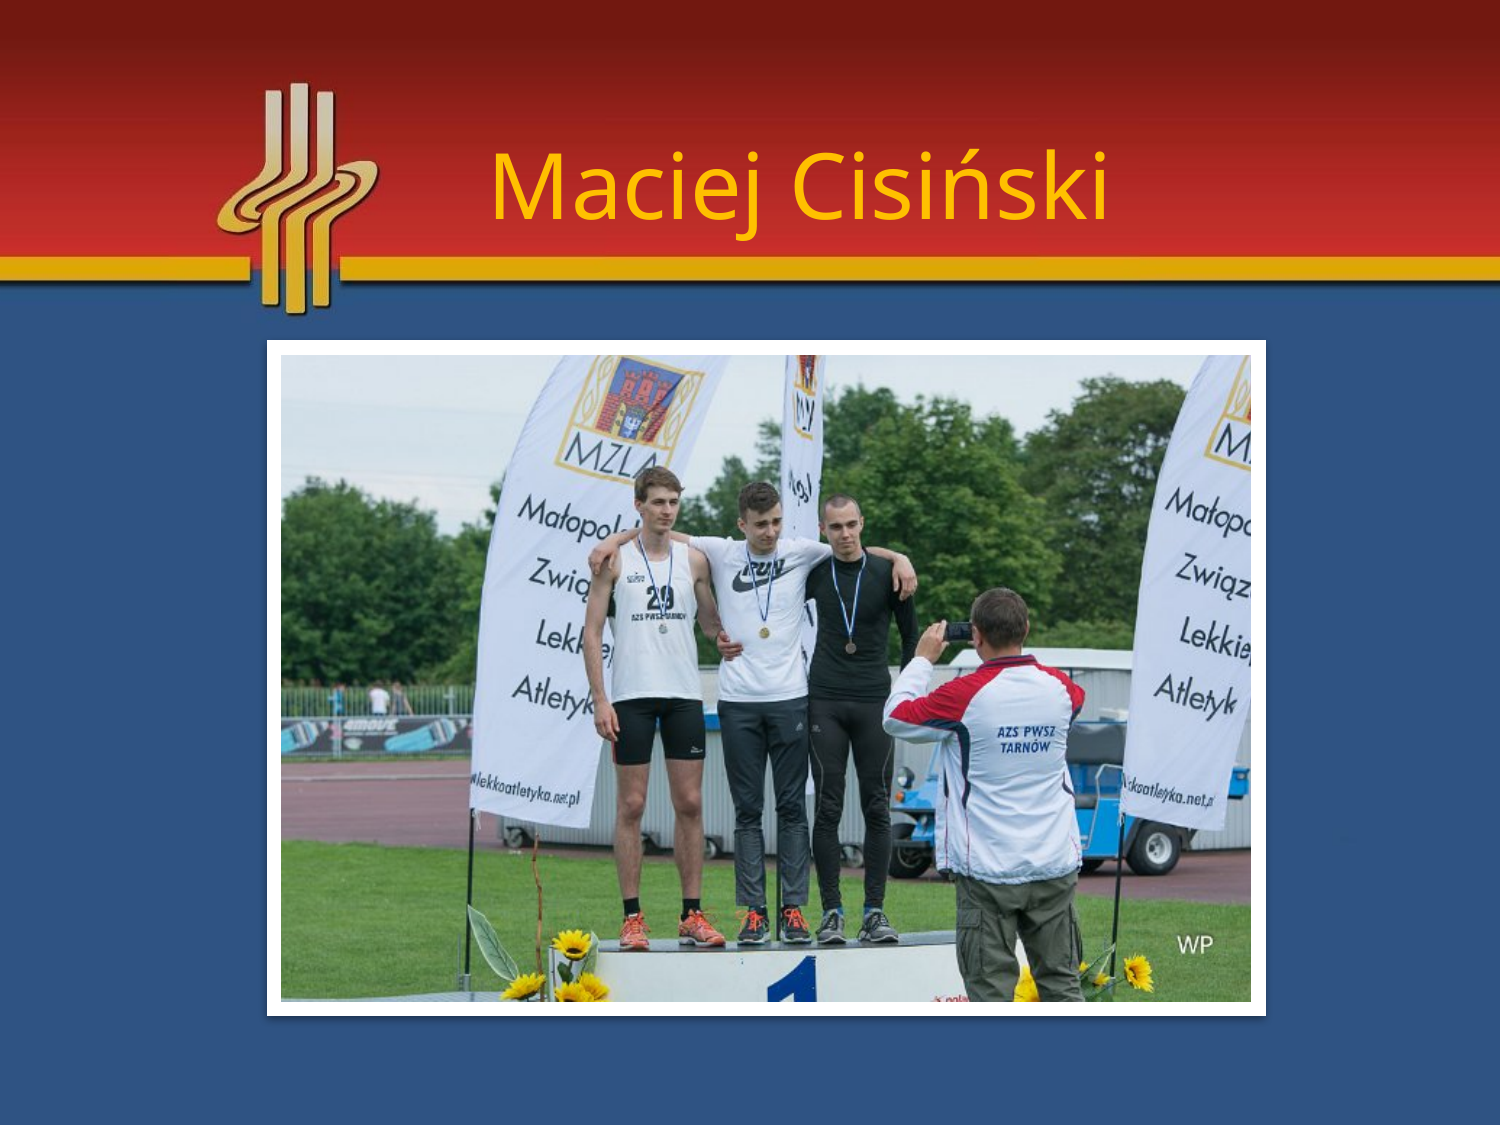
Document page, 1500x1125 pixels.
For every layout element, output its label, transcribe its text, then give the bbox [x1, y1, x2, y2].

title Maciej Cisiński [386, 117, 1214, 248]
picture [0, 0, 1500, 1125]
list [280, 354, 1252, 1003]
